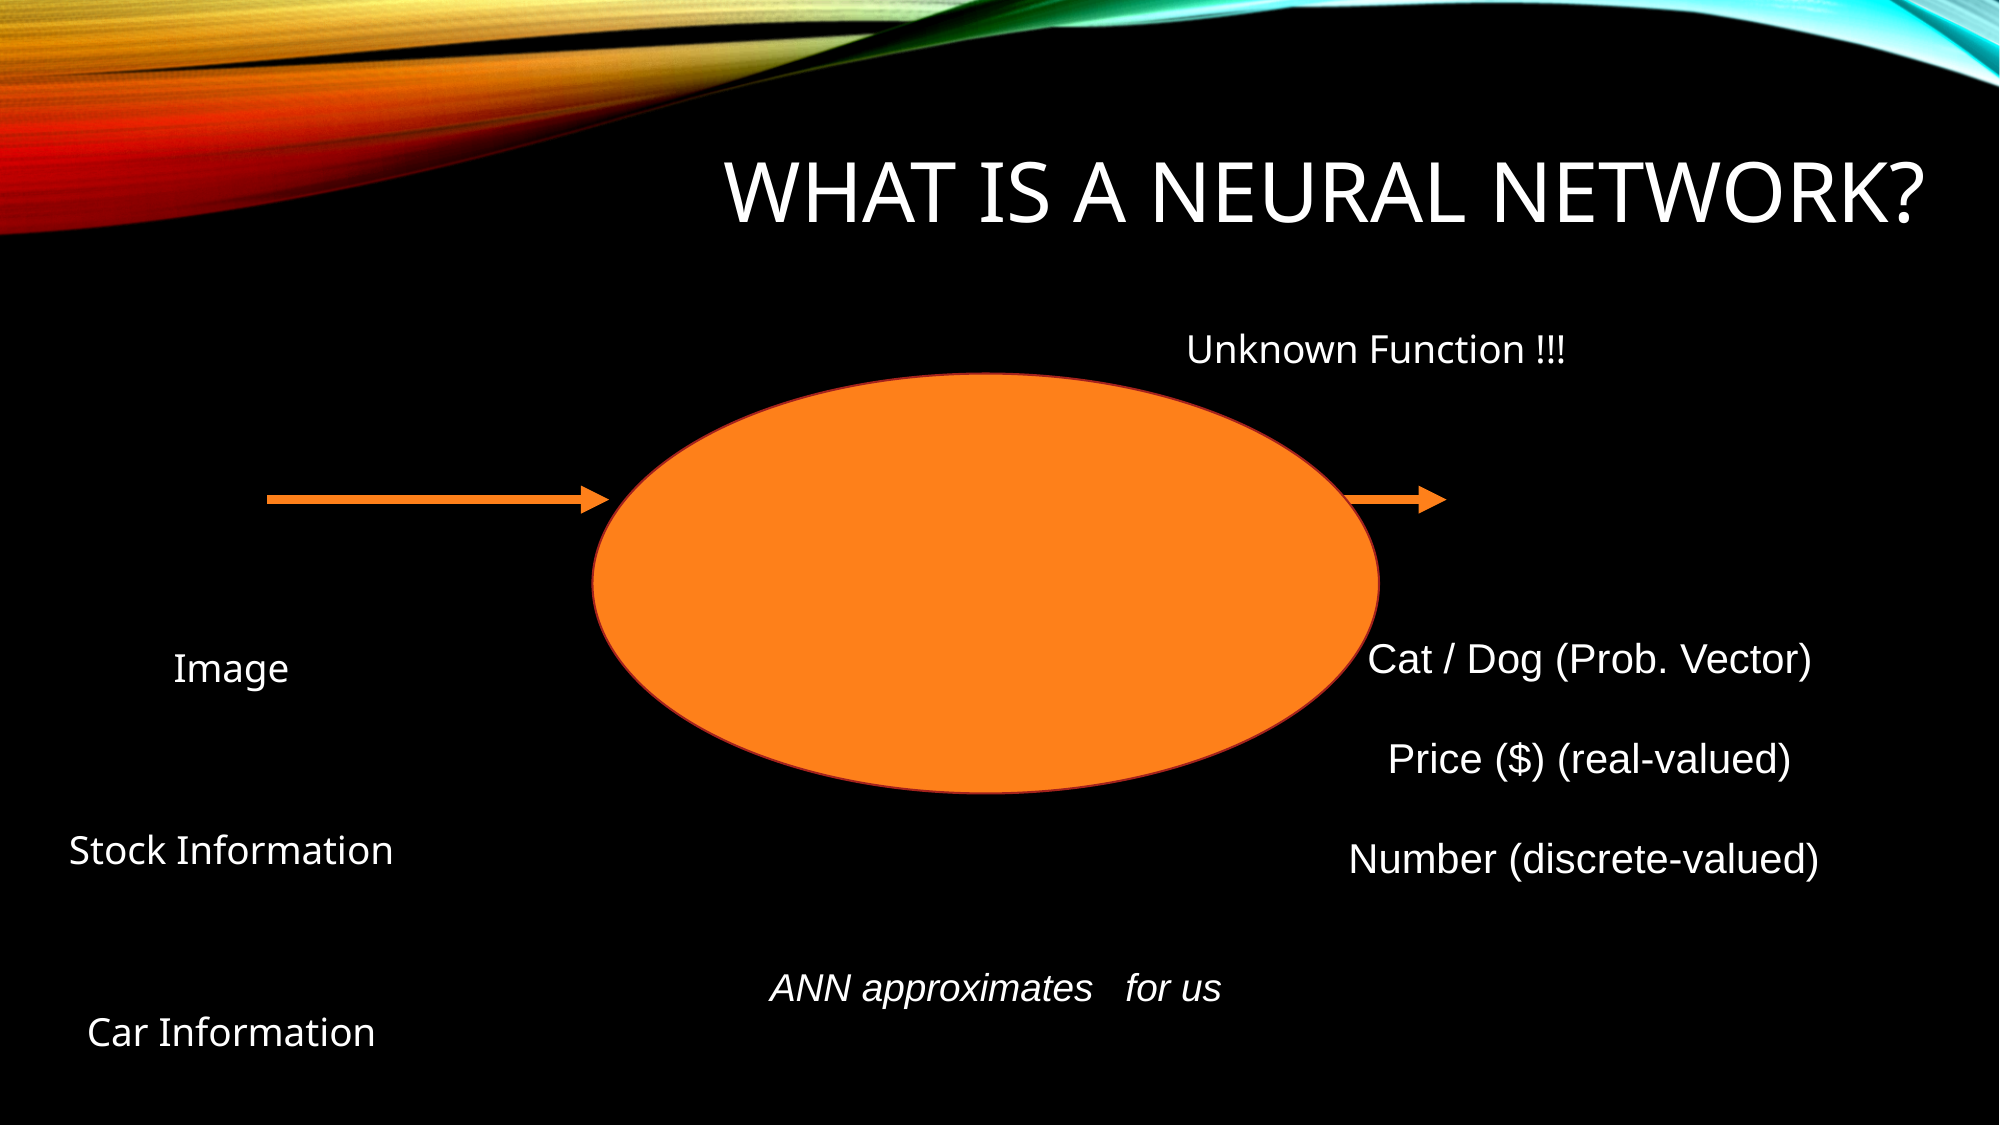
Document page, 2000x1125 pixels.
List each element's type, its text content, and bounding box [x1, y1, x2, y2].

text_box Unknown Function !!! [1097, 272, 1655, 379]
text_box Image Stock Information Car Information [0, 591, 476, 1062]
text_box What is a neural network? [666, 89, 1942, 302]
picture [0, 0, 2000, 237]
text_box Cat / Dog (Prob. Vector) Price ($) (real-valued) Number (discrete-valued) [1102, 624, 2000, 890]
